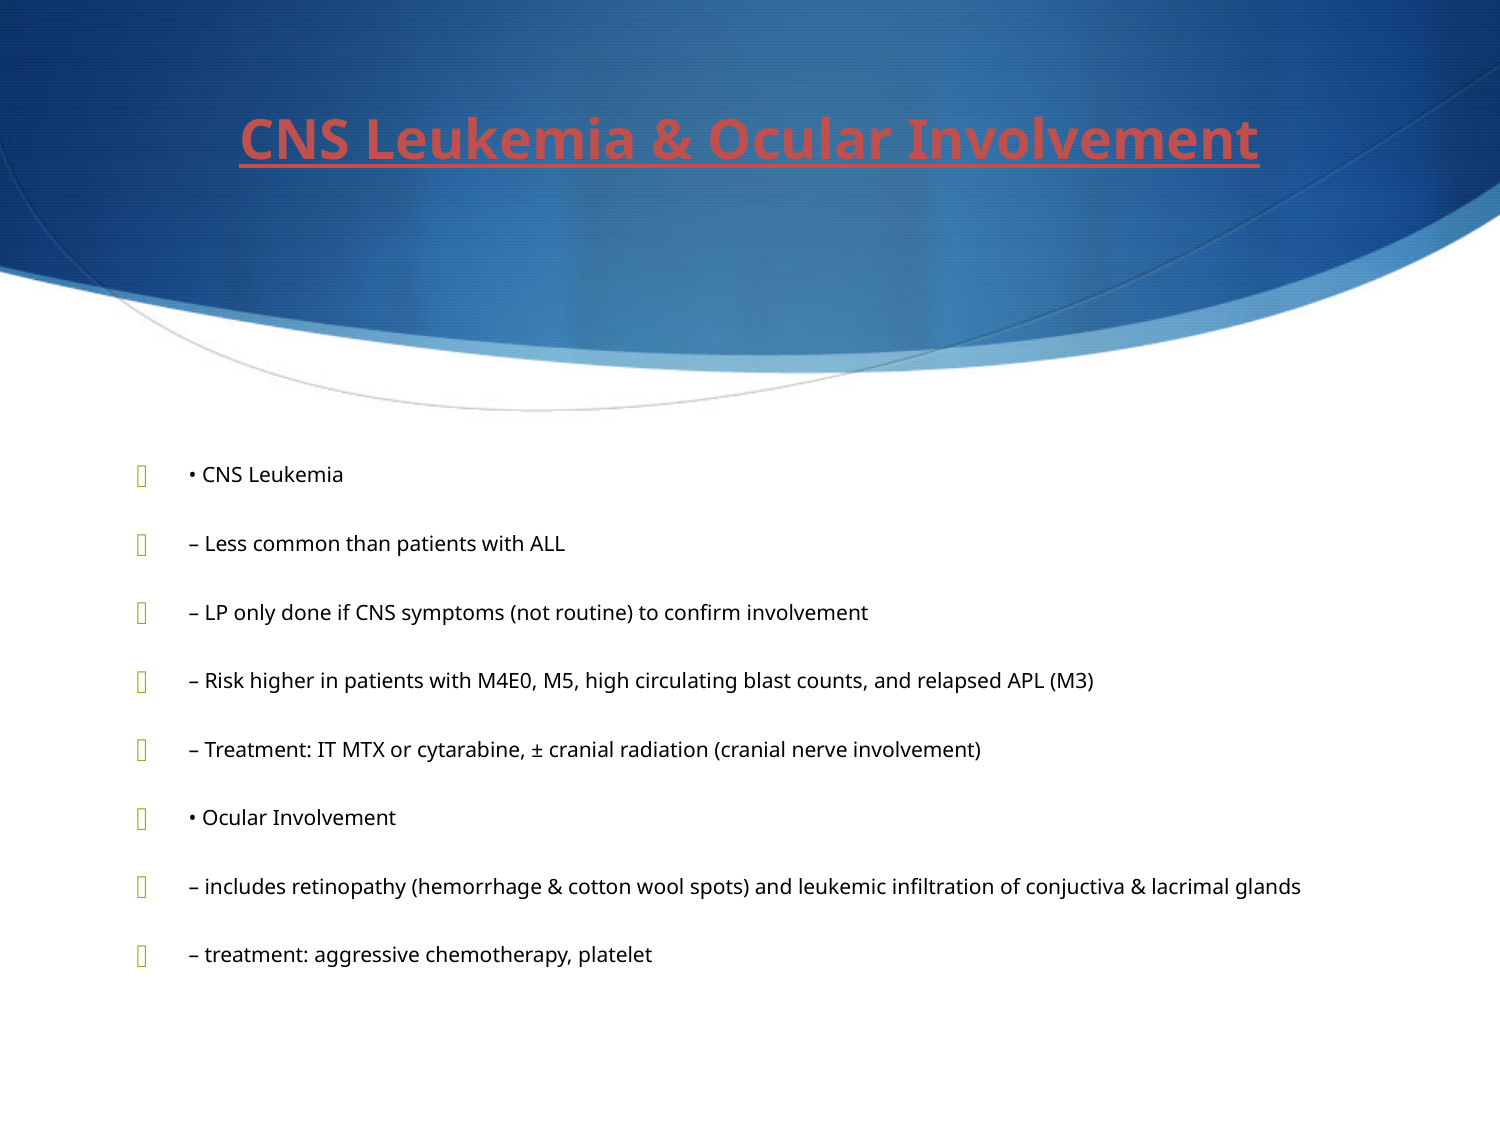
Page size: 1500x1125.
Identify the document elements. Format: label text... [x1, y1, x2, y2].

title CNS Leukemia & Ocular Involvement [75, 56, 1425, 245]
picture [0, 0, 1500, 1125]
list • CNS Leukemia – Less common than patients with ALL – LP only done if CNS symptoms (not routine) to confirm involvement – Risk higher in patients with M4E0, M5, high circulating blast counts, and relapsed APL (M3) – Treatment: IT MTX or cytarabine, ± cranial radiation (cranial nerve involvement) • Ocular Involvement – includes retinopathy (hemorrhage & cotton wool spots) and leukemic infiltration of conjuctiva & lacrimal glands – treatment: aggressive chemotherapy, platelet [121, 454, 1379, 991]
